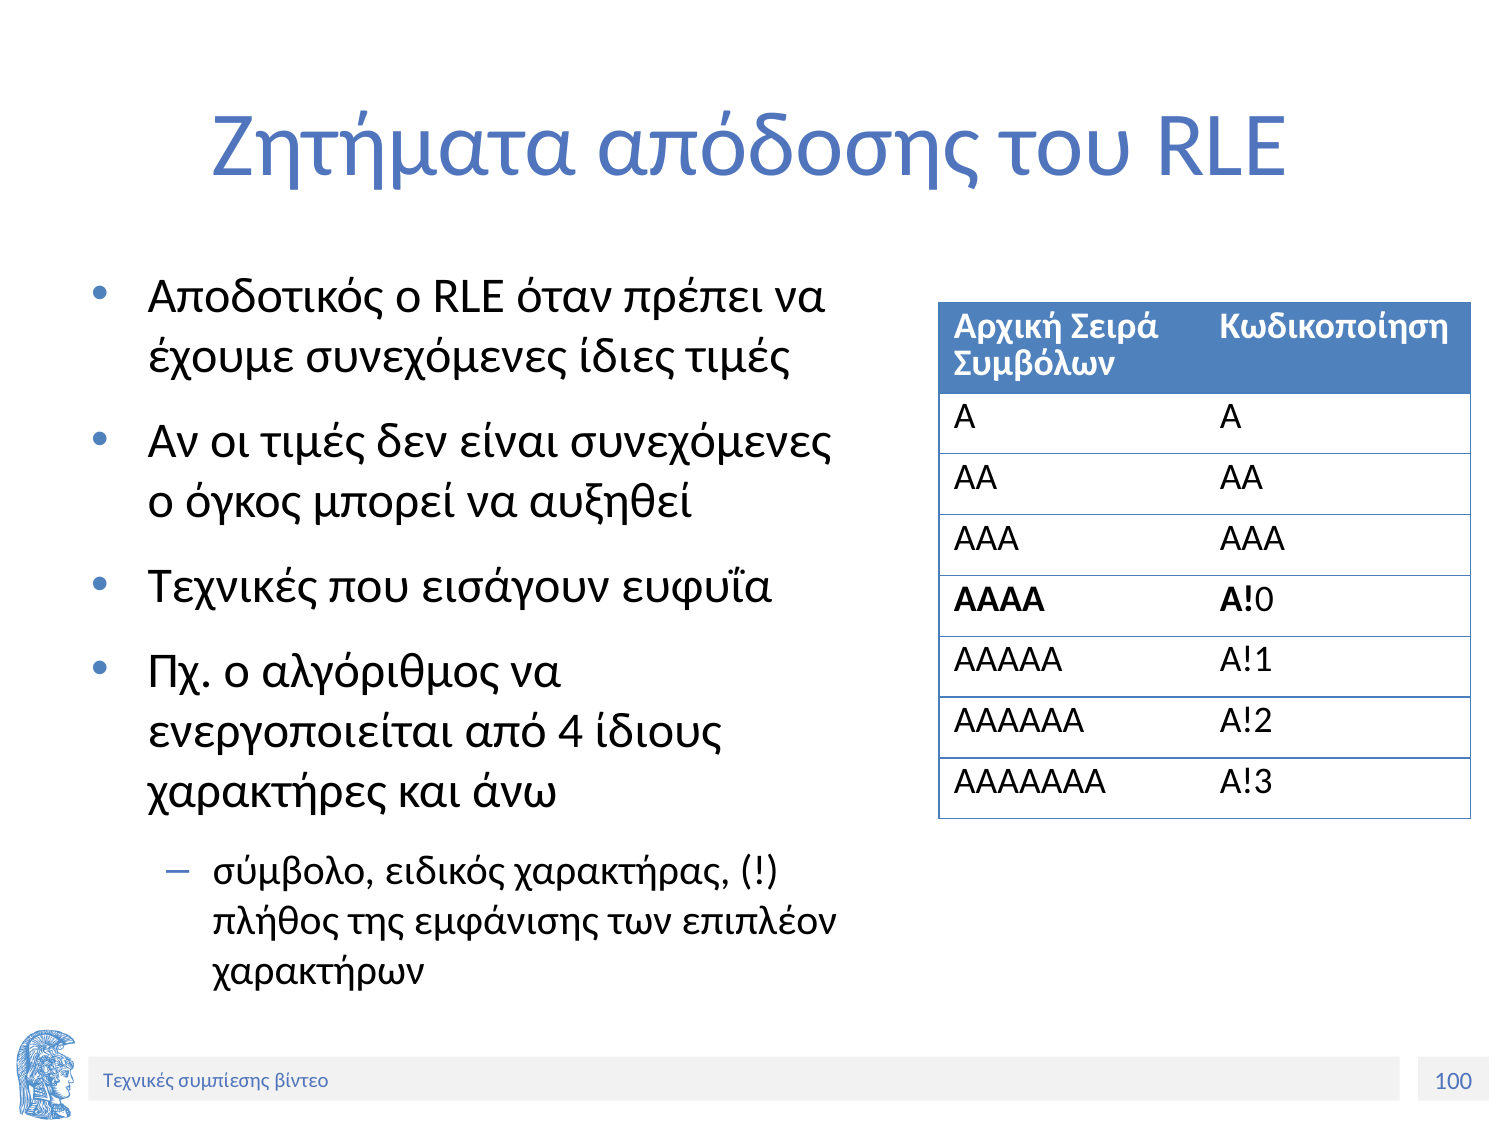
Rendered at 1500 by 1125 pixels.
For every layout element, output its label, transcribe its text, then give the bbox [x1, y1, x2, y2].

table_cell Α [1205, 394, 1470, 453]
table_cell ΑΑ [1205, 454, 1470, 514]
table_cell Α!0 [1205, 576, 1470, 636]
table_header Αρχική Σειρά Συμβόλων [940, 303, 1205, 392]
table_cell ΑΑA [1205, 515, 1470, 575]
table_cell ΑΑΑΑ [940, 576, 1205, 636]
table_header Κωδικοποίηση [1205, 303, 1470, 392]
table_cell ΑΑΑΑΑΑ [940, 698, 1205, 757]
table_cell Α!2 [1205, 698, 1470, 757]
table_cell ΑΑΑΑΑΑΑ [940, 759, 1205, 818]
table_cell ΑΑ [940, 454, 1205, 514]
title Ζητήματα απόδοσης του RLE [75, 45, 1425, 233]
table_cell ΑΑΑΑΑ [940, 637, 1205, 696]
table_cell Α!3 [1205, 759, 1470, 818]
table_cell Α [940, 394, 1205, 453]
list Αποδοτικός ο RLE όταν πρέπει να έχουμε συνεχόμενες ίδιες τιμές Αν οι τιμές δεν είναι συνεχόμενες ο όγκος μπορεί να αυξηθεί Τεχνικές που εισάγουν ευφυΐα Πχ. ο αλγόριθμος να ενεργοποιείται από 4 ίδιους χαρακτήρες και άνω σύμβολο, ειδικός χαρακτήρας, (!) πλήθος της εμφάνισης των επιπλέον χαρακτήρων [76, 255, 880, 1047]
table_cell Α!1 [1205, 637, 1470, 696]
table_cell ΑΑΑ [940, 515, 1205, 575]
picture [9, 1026, 81, 1120]
